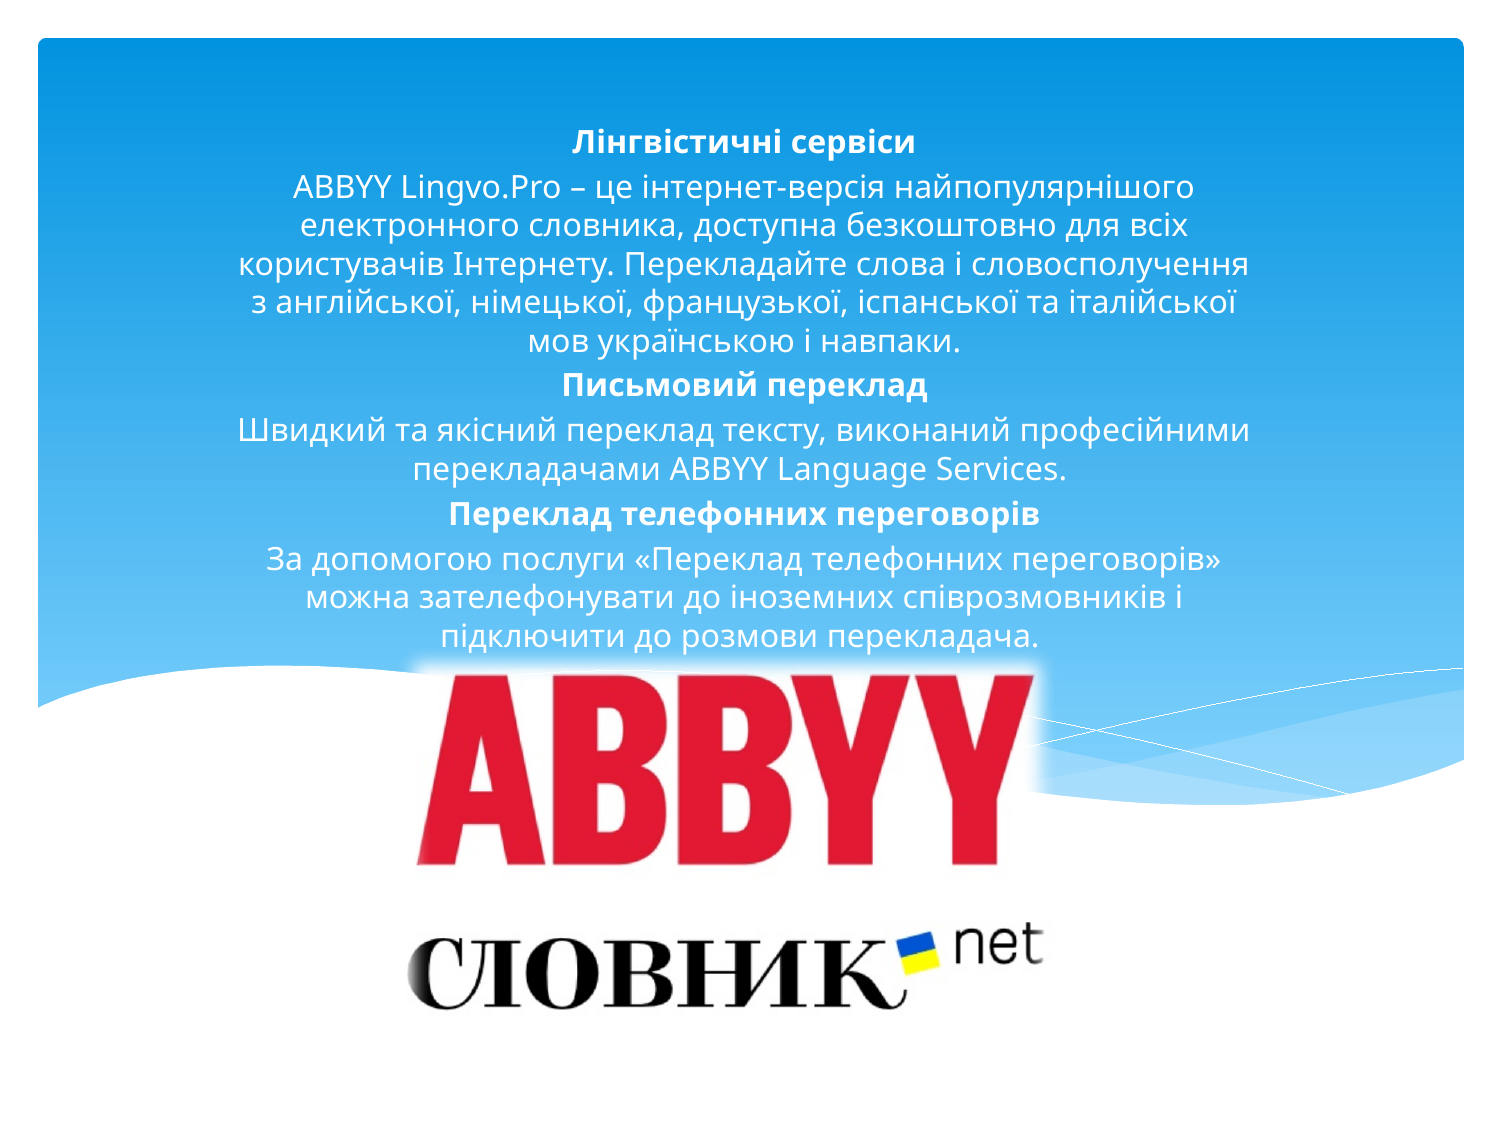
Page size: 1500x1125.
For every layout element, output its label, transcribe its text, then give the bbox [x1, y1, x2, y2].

list Лінгвістичні сервіси ABBYY Lingvo.Pro – це інтернет-версія найпопулярнішого електронного словника, доступна безкоштовно для всіх користувачів Інтернету. Перекладайте слова і словосполучення з англійської, німецької, французької, іспанської та італійської мов українською і навпаки. Письмовий переклад Швидкий та якісний переклад тексту, виконаний професійними перекладачами ABBYY Language Services. Переклад телефонних переговорів За допомогою послуги «Переклад телефонних переговорів» можна зателефонувати до іноземних співрозмовників і підключити до розмови перекладача. [218, 113, 1272, 669]
picture [395, 644, 1058, 1082]
